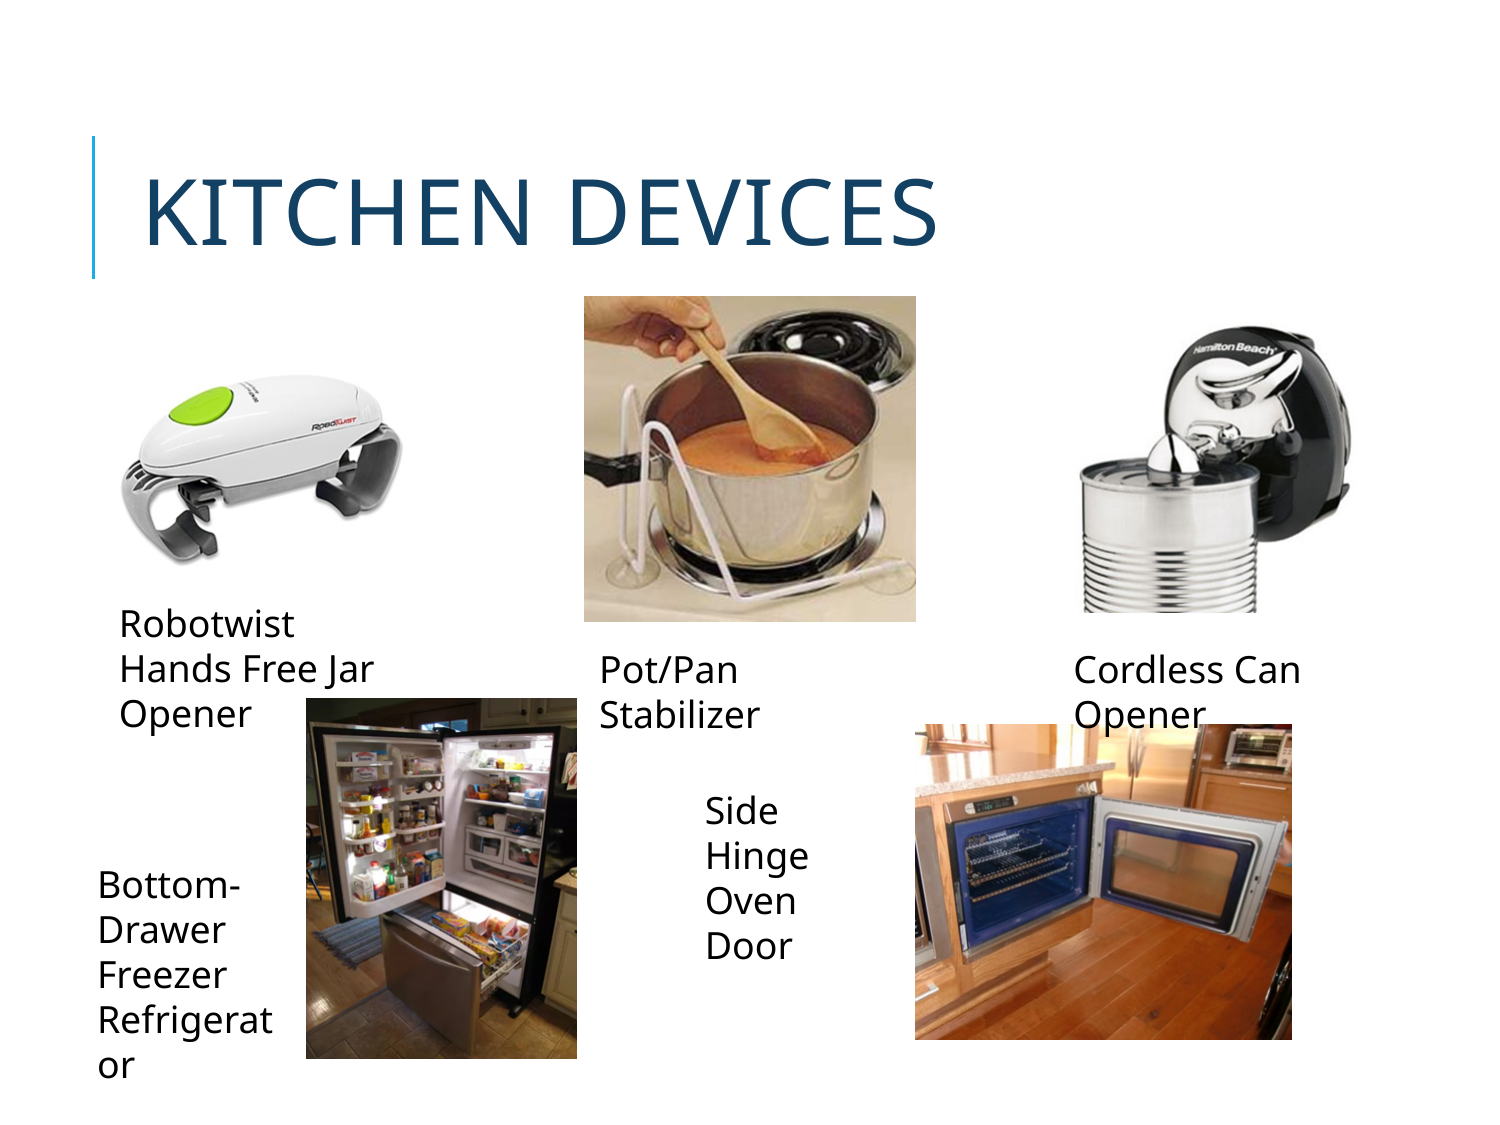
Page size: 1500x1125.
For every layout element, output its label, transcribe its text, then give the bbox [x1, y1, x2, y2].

text_box Pot/Pan Stabilizer [584, 638, 887, 744]
text_box Side Hinge Oven Door [690, 779, 887, 975]
title Kitchen Devices [126, 96, 1322, 342]
picture [305, 698, 577, 1060]
picture [81, 279, 442, 639]
picture [1058, 305, 1366, 613]
text_box Bottom-Drawer Freezer Refrigerator [82, 853, 307, 1094]
text_box Cordless Can Opener [1058, 638, 1438, 744]
picture [584, 296, 916, 622]
text_box Robotwist Hands Free Jar Opener [104, 646, 420, 788]
picture [915, 724, 1292, 1041]
